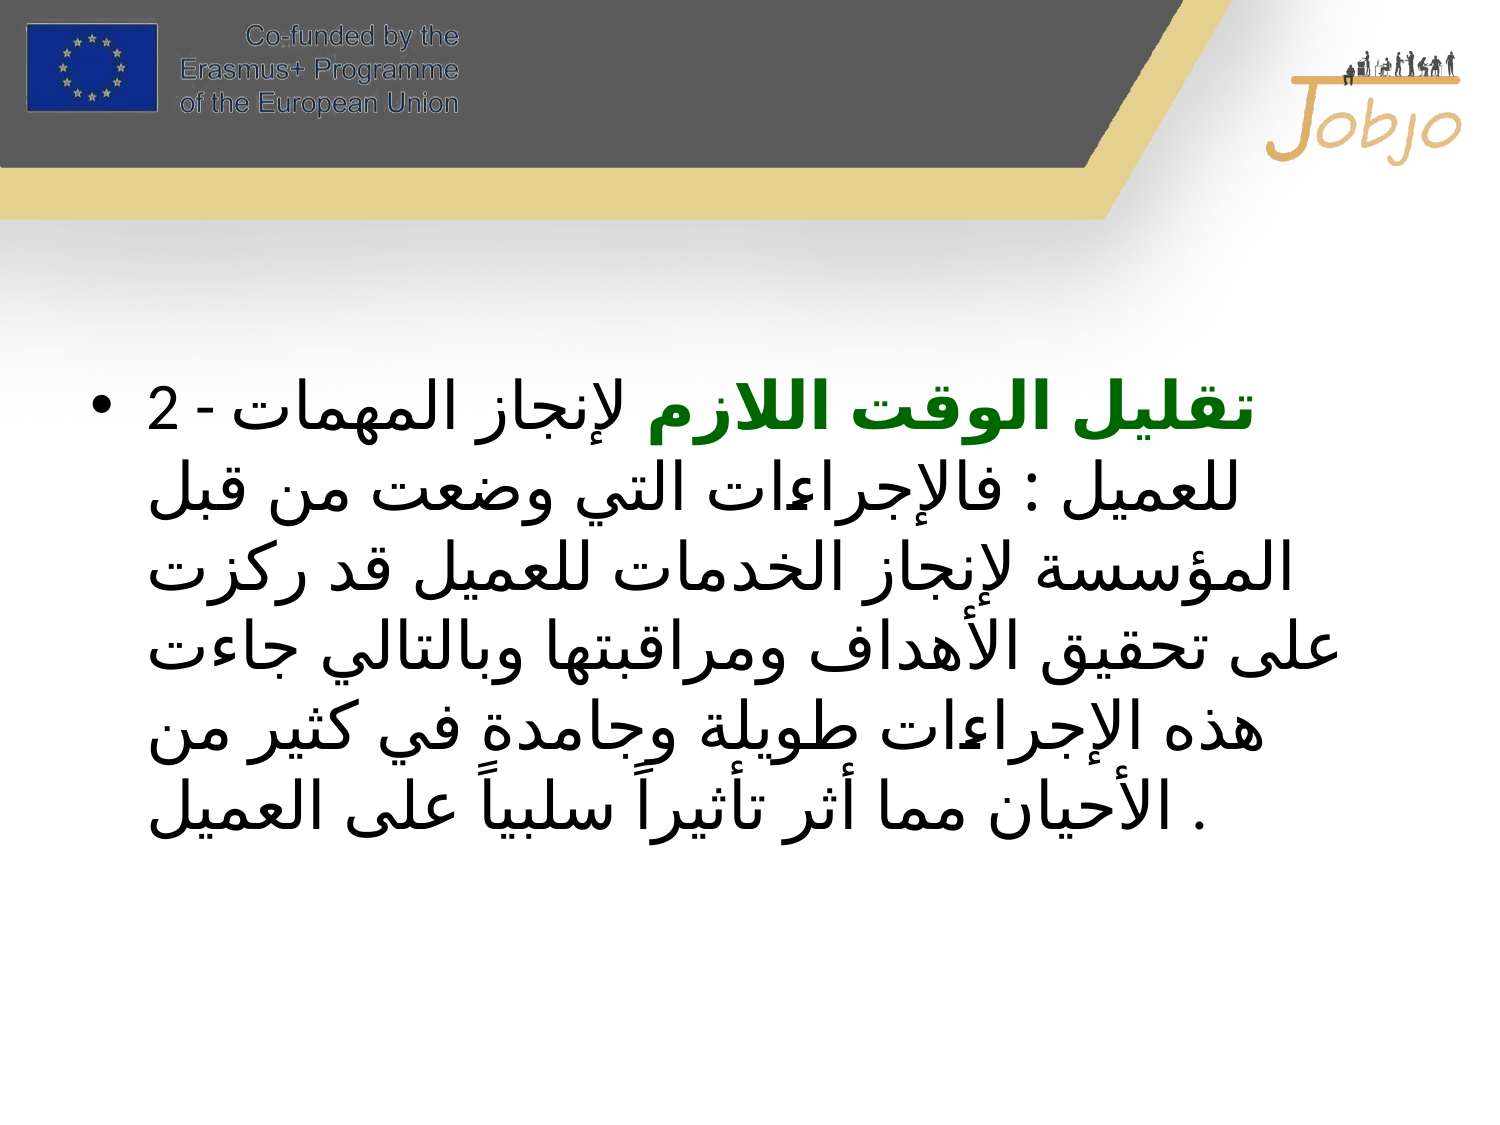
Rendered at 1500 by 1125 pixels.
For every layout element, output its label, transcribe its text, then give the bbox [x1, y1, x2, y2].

picture [0, 0, 1500, 1125]
list 2 - تقليل الوقت اللازم لإنجاز المهمات للعميل : فالإجراءات التي وضعت من قبل المؤسسة لإنجاز الخدمات للعميل قد ركزت على تحقيق الأهداف ومراقبتها وبالتالي جاءت هذه الإجراءات طويلة وجامدة في كثير من الأحيان مما أثر تأثيراً سلبياً على العميل . [75, 262, 1425, 1005]
